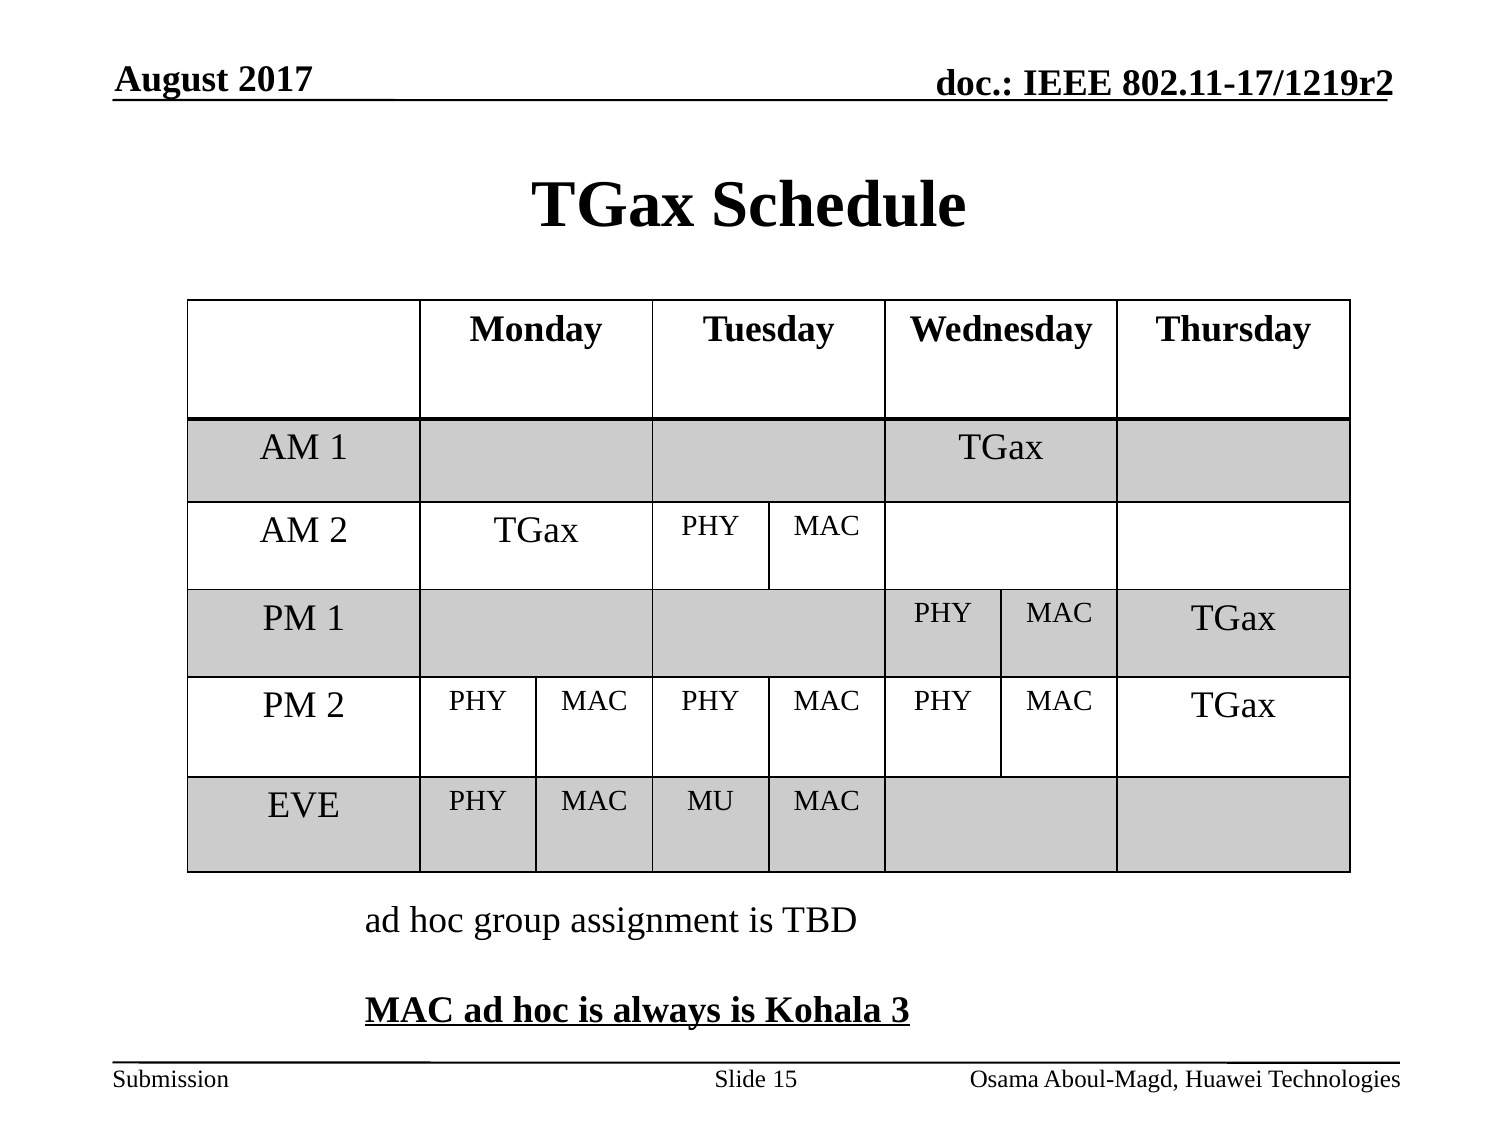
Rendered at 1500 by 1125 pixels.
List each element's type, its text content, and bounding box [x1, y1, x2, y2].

table_cell MAC [770, 503, 884, 589]
footer Osama Aboul-Magd, Huawei Technologies [878, 1061, 1402, 1093]
table_cell [653, 421, 884, 501]
table_cell PHY [886, 590, 1000, 676]
table_cell MAC [537, 678, 652, 776]
table_cell PM 2 [188, 678, 419, 776]
table_cell [653, 590, 884, 676]
table_cell MAC [537, 778, 652, 871]
text_box ad hoc group assignment is TBD MAC ad hoc is always is Kohala 3 [349, 887, 950, 1038]
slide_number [114, 54, 423, 100]
table_cell [886, 503, 1116, 589]
table_cell MU [653, 778, 768, 871]
table_cell MAC [770, 678, 884, 776]
table_cell PHY [421, 678, 535, 776]
table_header Tuesday [653, 301, 884, 417]
table_cell TGax [1118, 590, 1349, 676]
table_cell TGax [421, 503, 652, 589]
table_cell [886, 778, 1116, 871]
table_cell [421, 421, 652, 501]
table_cell AM 2 [188, 503, 419, 589]
table_header Thursday [1118, 301, 1349, 417]
title TGax Schedule [112, 112, 1388, 288]
table_cell TGax [1118, 678, 1349, 776]
table_header Monday [421, 301, 652, 417]
table_cell [1118, 778, 1349, 871]
table_cell PHY [421, 778, 535, 871]
table_cell [1118, 421, 1349, 501]
table_cell TGax [886, 421, 1116, 501]
table_header [188, 301, 419, 417]
table_cell MAC [1002, 678, 1116, 776]
table_cell [421, 590, 652, 676]
slide_number Slide 15 [712, 1061, 800, 1123]
table_header Wednesday [886, 301, 1116, 417]
table_cell PHY [653, 503, 768, 589]
table_cell MAC [770, 778, 884, 871]
table_cell PM 1 [188, 590, 419, 676]
table_cell PHY [653, 678, 768, 776]
table_cell [1118, 503, 1349, 589]
table_cell PHY [886, 678, 1000, 776]
table_cell EVE [188, 778, 419, 871]
table_cell MAC [1002, 590, 1116, 676]
table_cell AM 1 [188, 421, 419, 501]
